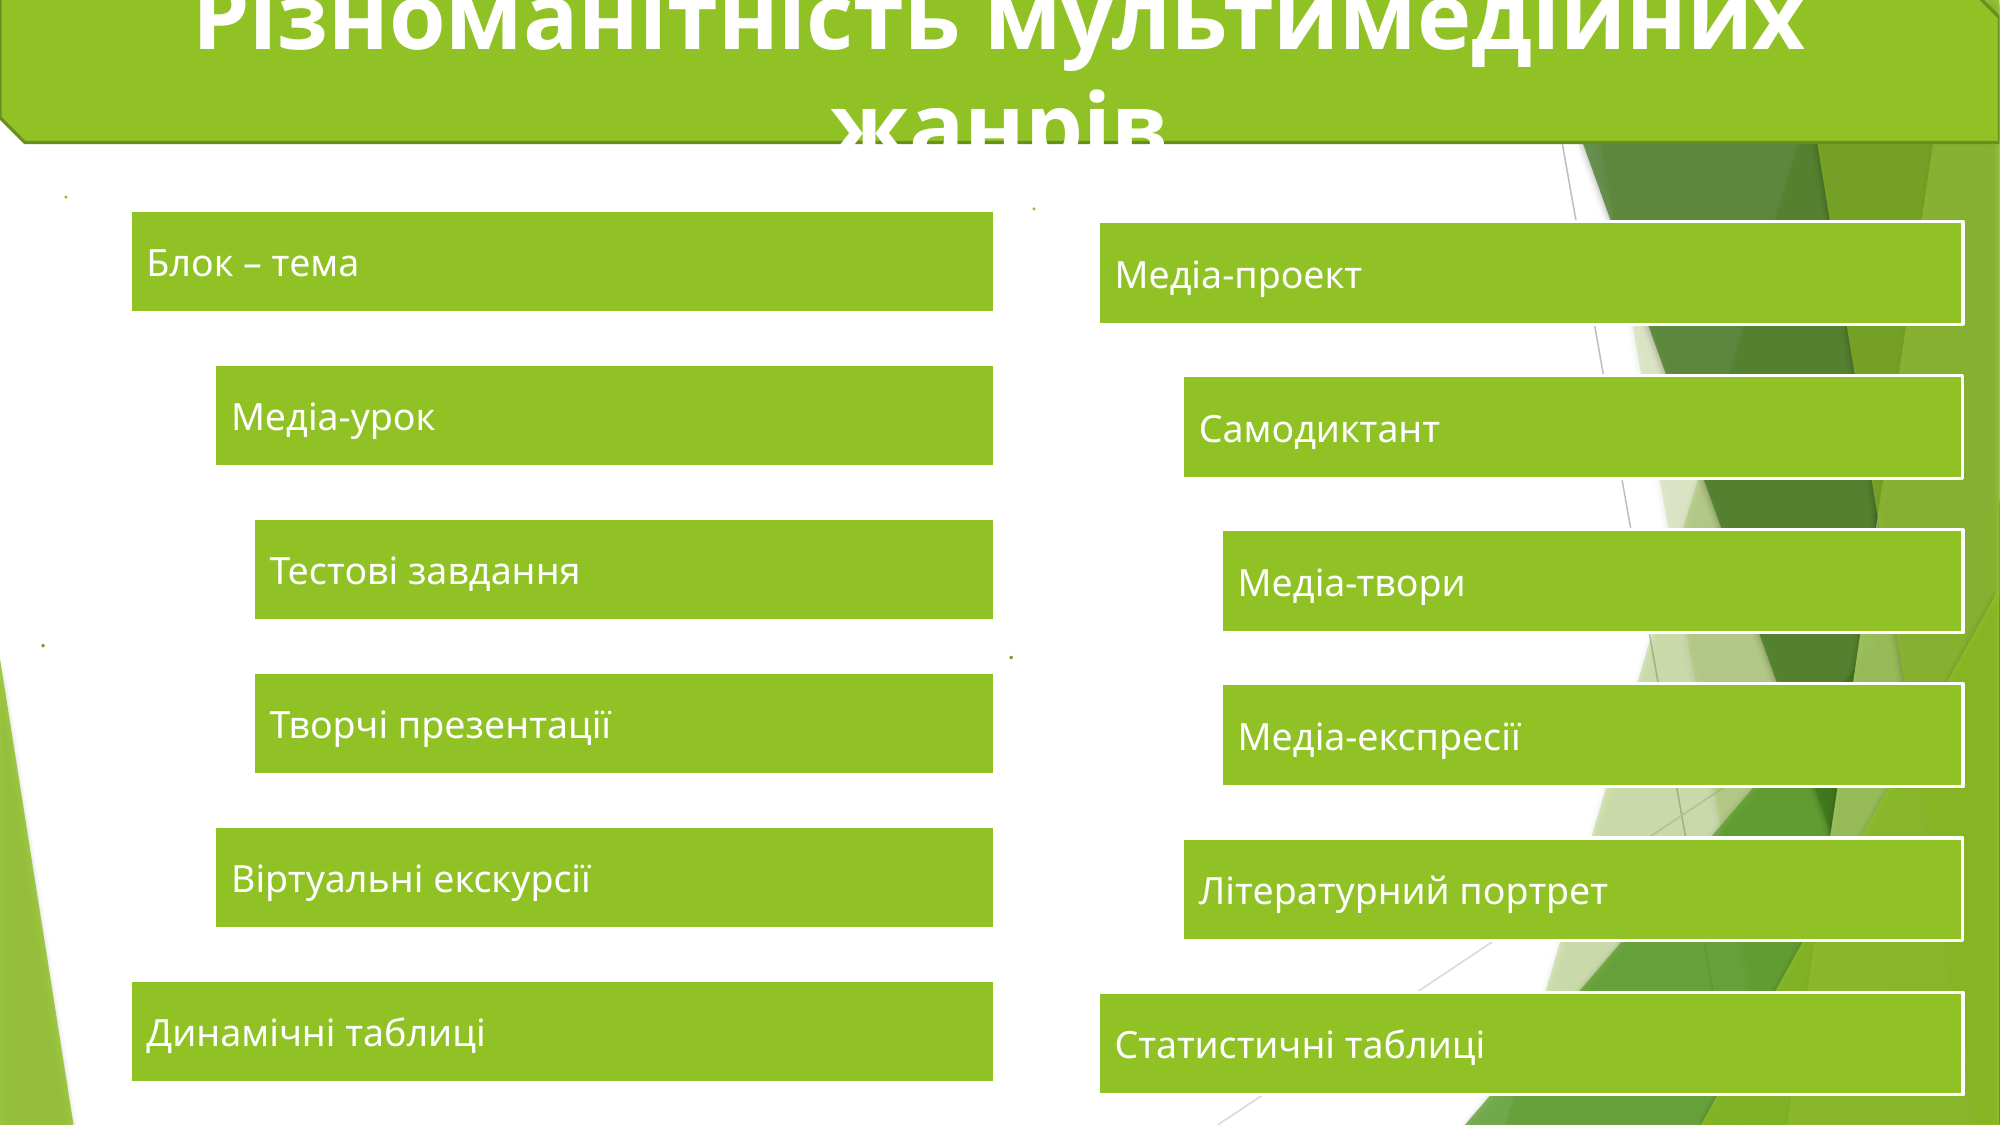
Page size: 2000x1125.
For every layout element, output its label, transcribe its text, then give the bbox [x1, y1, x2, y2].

text_box Різноманітність мультимедійних жанрів [0, 0, 2000, 145]
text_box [1005, 124, 1964, 1102]
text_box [37, 113, 996, 1090]
